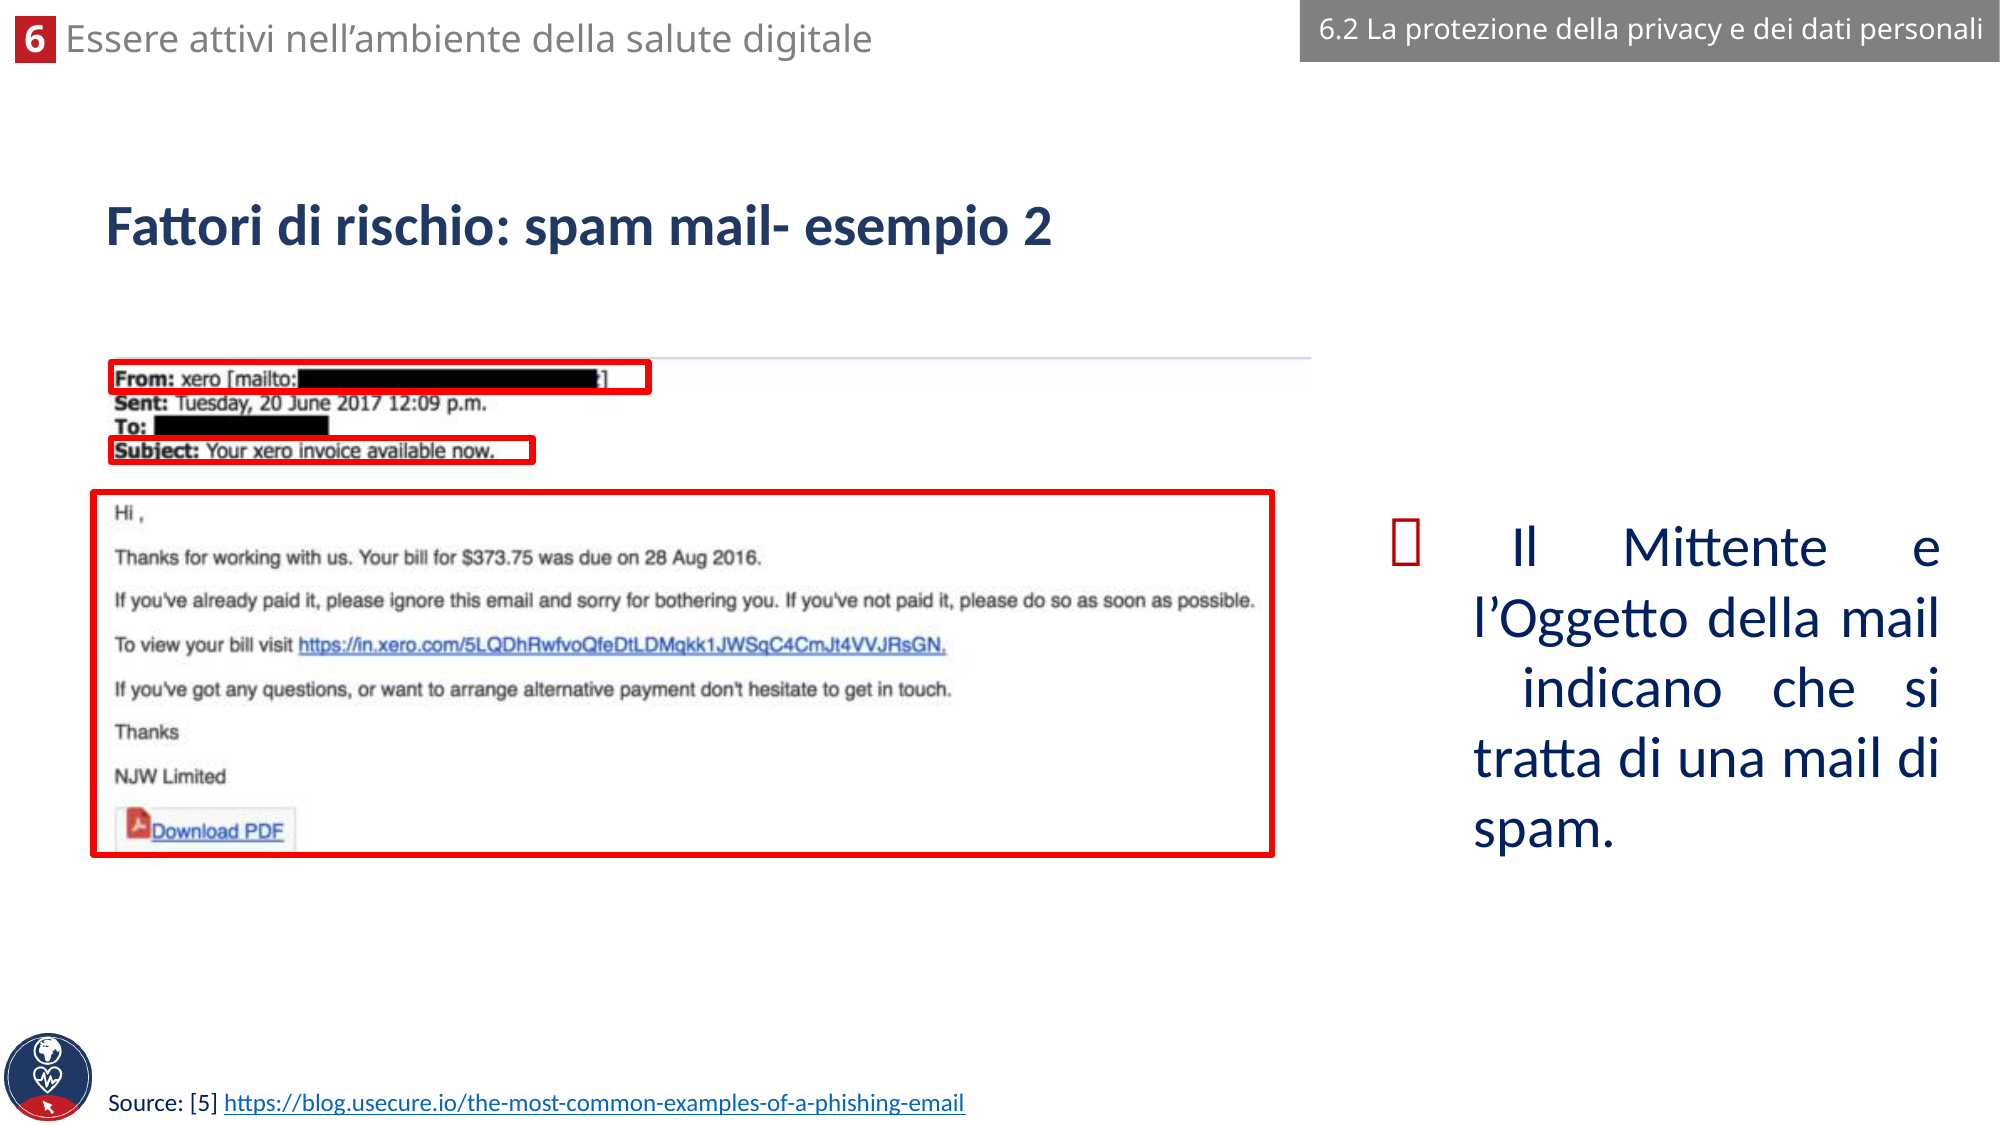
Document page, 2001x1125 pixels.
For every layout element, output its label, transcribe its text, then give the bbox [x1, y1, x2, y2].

picture [4, 1033, 92, 1121]
title Fattori di rischio: spam mail- esempio 2 [91, 177, 1906, 277]
picture [43, 334, 1372, 918]
text_box  Il Mittente e l’Oggetto della mail indicano che si tratta di una mail di spam. [1372, 492, 1957, 867]
text_box Source: [5] https://blog.usecure.io/the-most-common-examples-of-a-phishing-email [93, 1079, 1372, 1125]
text_box 6.2 La protezione della privacy e dei dati personali [1299, 0, 2000, 62]
